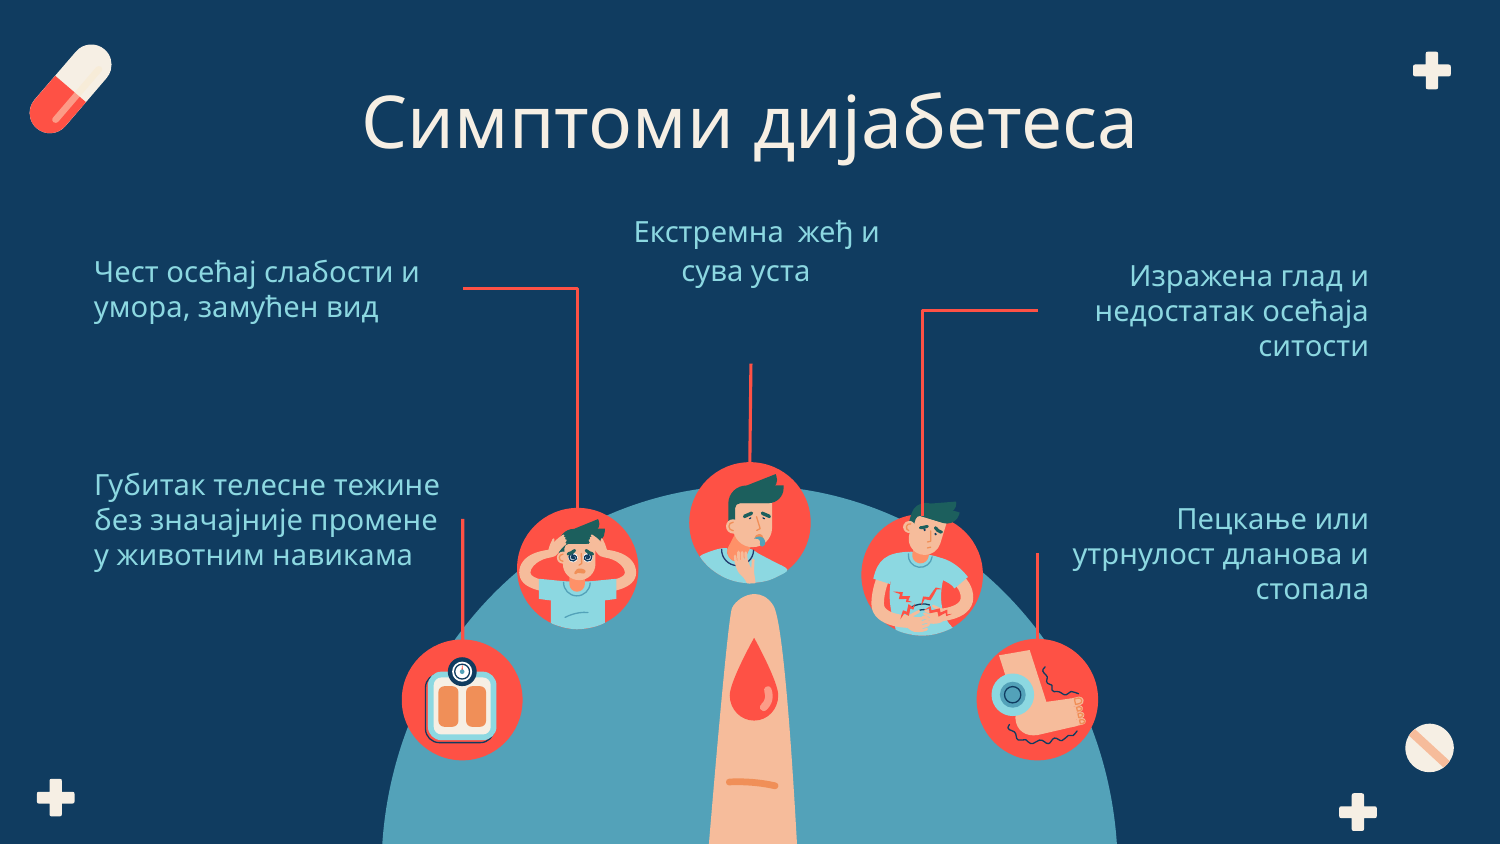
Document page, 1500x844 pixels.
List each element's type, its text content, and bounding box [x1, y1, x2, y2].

text_box Пецкање или утрнулост дланова и стопала [1123, 510, 1385, 596]
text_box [381, 485, 1118, 844]
text_box Изражена глад и недостатак осећаја ситости [1037, 253, 1385, 367]
text_box Губитак телесне тежине без значајније промене у животним навикама [79, 473, 457, 564]
text_box Чест осећај слабости и умора, замућен вид [79, 253, 463, 324]
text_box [976, 552, 1099, 761]
title Симптоми дијабетеса [116, 60, 1384, 155]
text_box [688, 363, 811, 584]
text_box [861, 310, 1039, 636]
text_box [401, 518, 523, 761]
text_box Екстремна жеђ и сува уста [576, 203, 924, 274]
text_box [462, 288, 639, 630]
